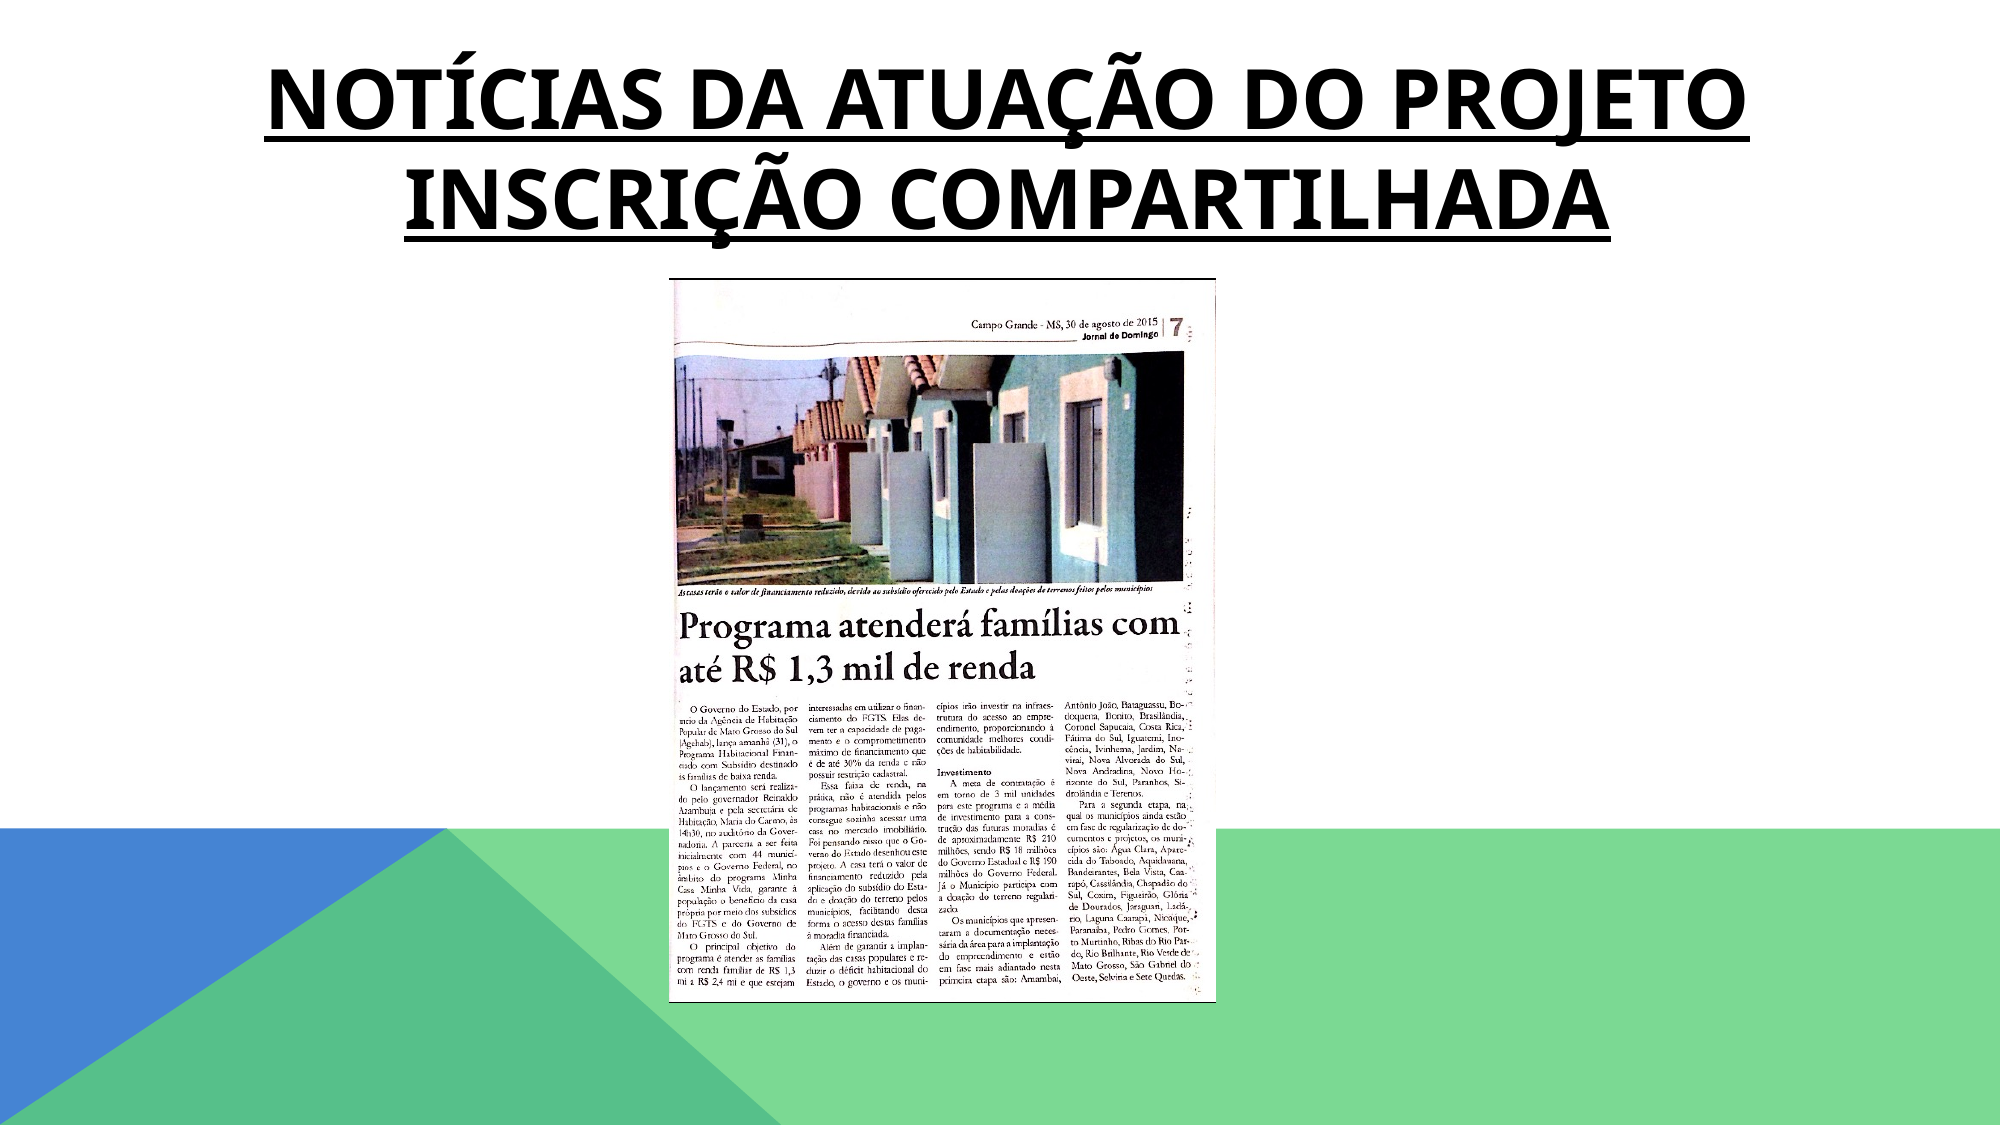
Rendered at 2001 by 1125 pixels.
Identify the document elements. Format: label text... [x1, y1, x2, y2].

picture [668, 278, 1216, 1003]
text_box NOTÍCIAS DA ATUAÇÃO DO PROJETO INSCRIÇÃO COMPARTILHADA [73, 38, 1942, 254]
